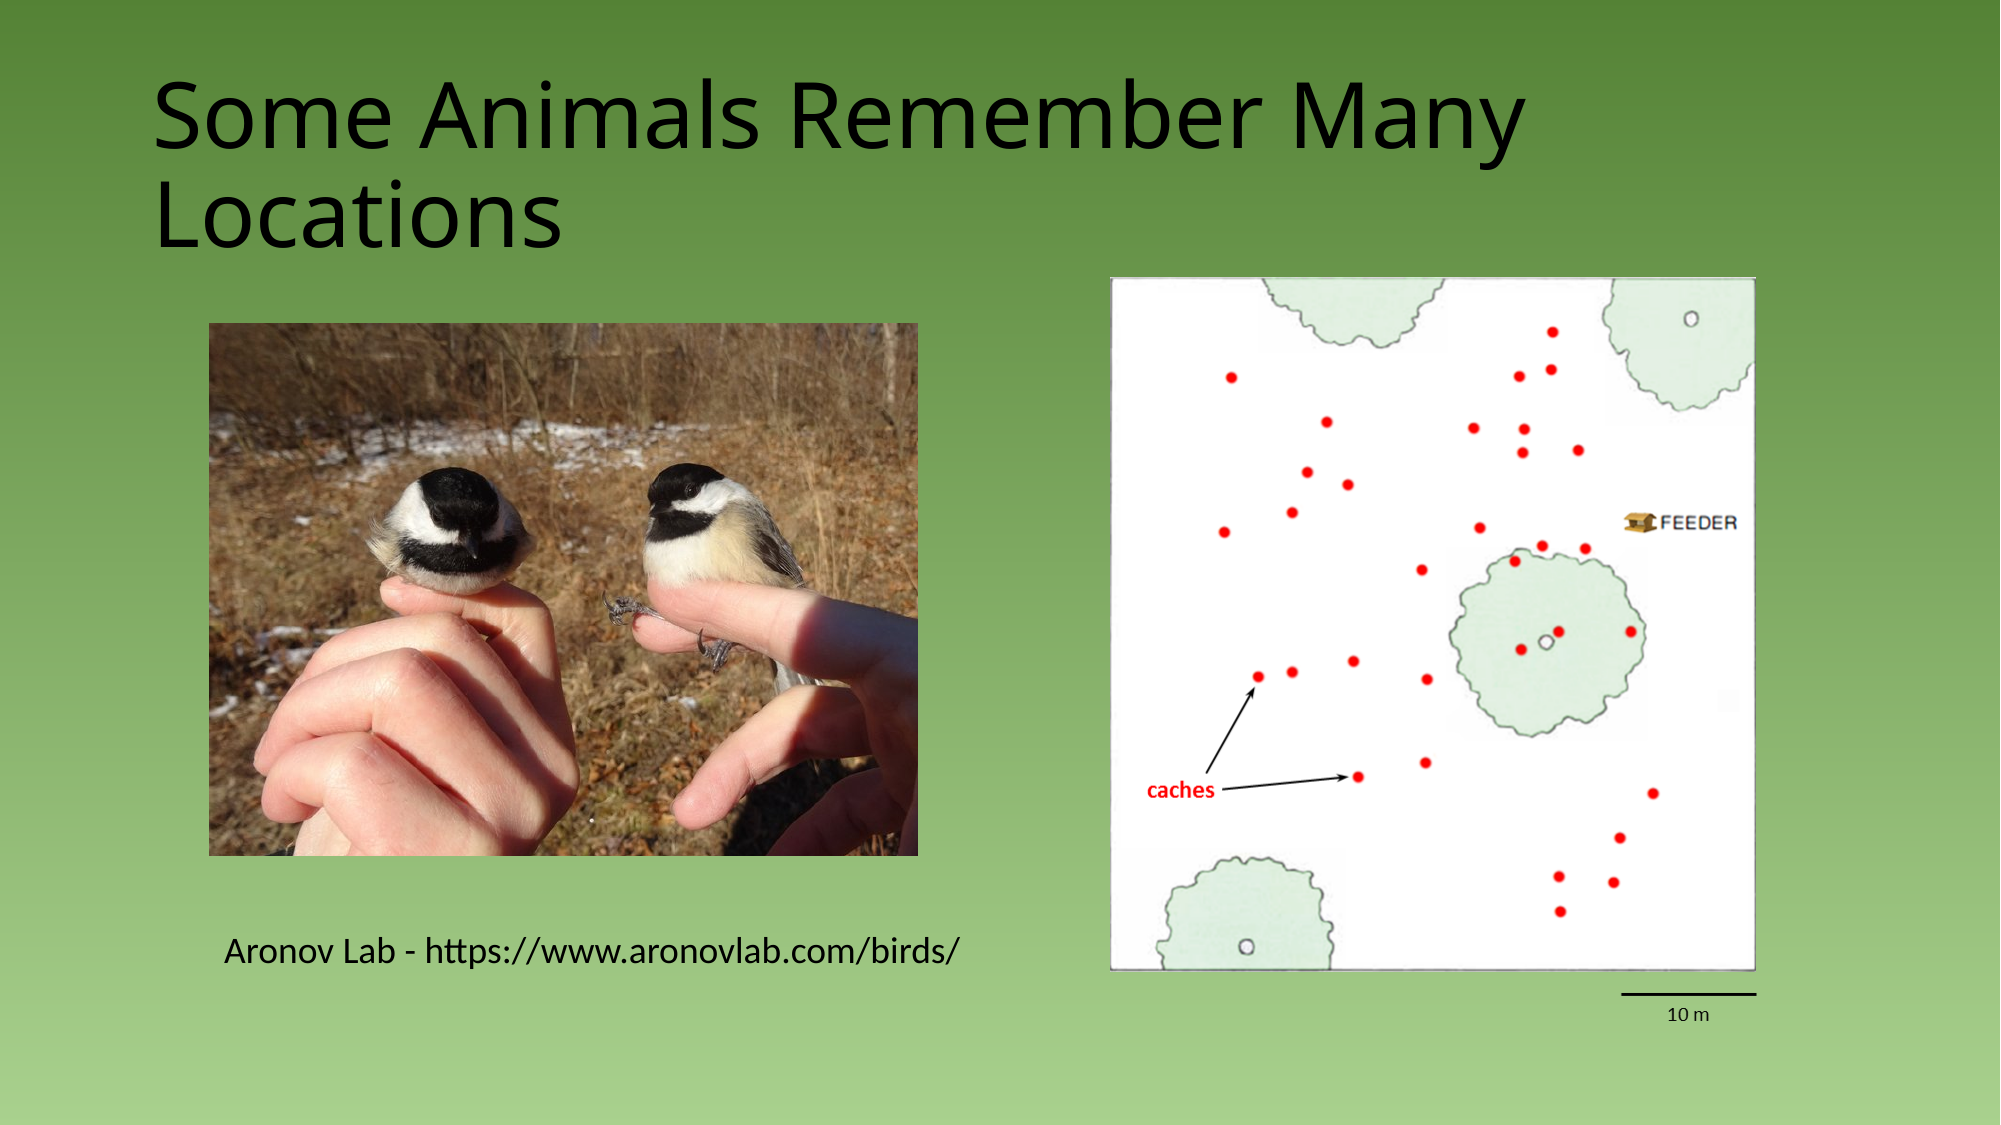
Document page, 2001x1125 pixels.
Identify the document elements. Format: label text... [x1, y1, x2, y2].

picture [1110, 277, 1757, 1040]
title Some Animals Remember Many Locations [137, 59, 1863, 278]
text_box Aronov Lab - https://www.aronovlab.com/birds/ [209, 918, 1065, 979]
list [209, 323, 918, 856]
